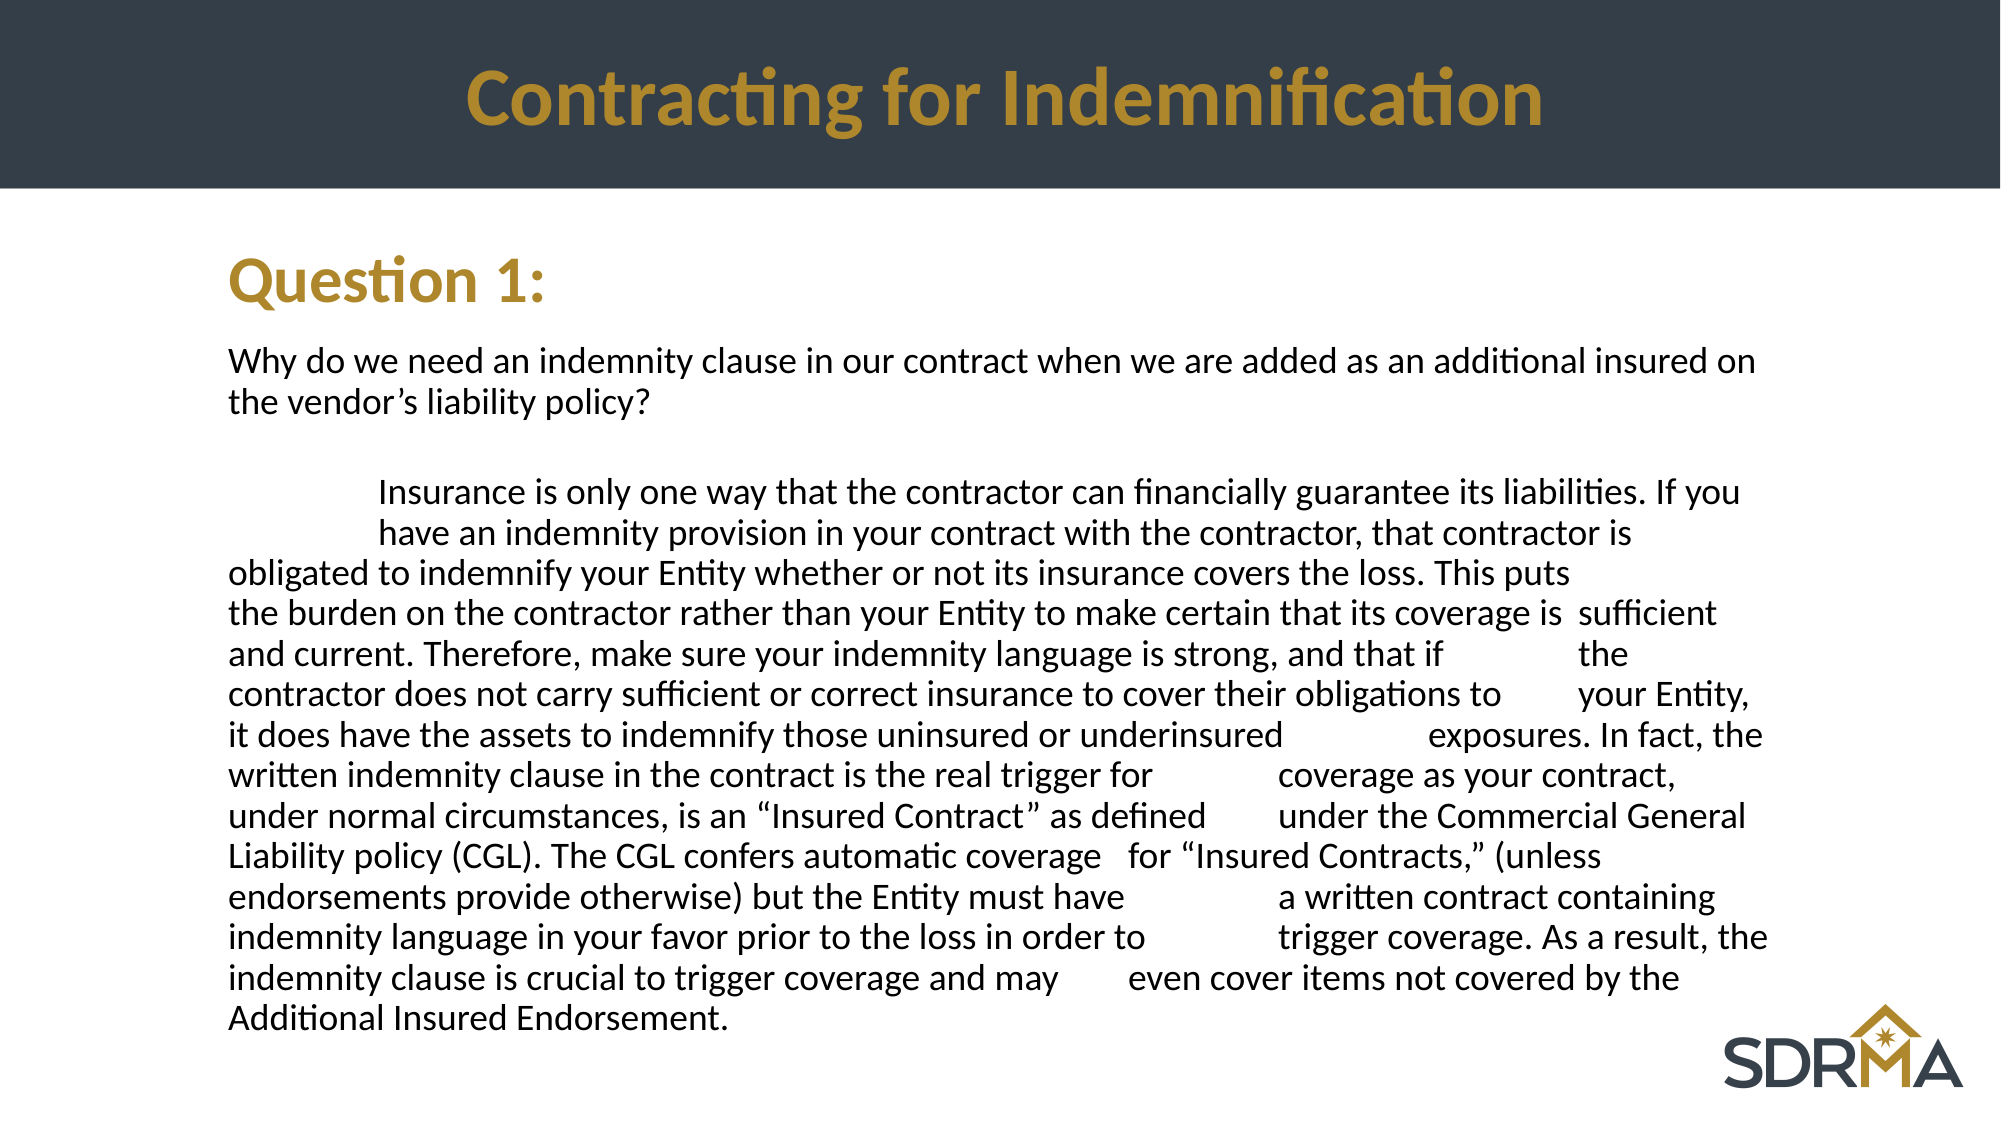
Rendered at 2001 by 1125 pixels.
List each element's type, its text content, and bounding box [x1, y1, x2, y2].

title Contracting for Indemnification [12, 46, 2000, 178]
list Why do we need an indemnity clause in our contract when we are added as an additional insured on the vendor’s liability policy? [213, 334, 1787, 464]
picture [0, 0, 2001, 1125]
list Insurance is only one way that the contractor can financially guarantee its liabilities. If you have an indemnity provision in your contract with the contractor, that contractor is obligated to indemnify your Entity whether or not its insurance covers the loss. This puts the burden on the contractor rather than your Entity to make certain that its coverage is sufficient and current. Therefore, make sure your indemnity language is strong, and that if the contractor does not carry sufficient or correct insurance to cover their obligations to your Entity, it does have the assets to indemnify those uninsured or underinsured exposures. In fact, the written indemnity clause in the contract is the real trigger for coverage as your contract, under normal circumstances, is an “Insured Contract” as defined under the Commercial General Liability policy (CGL). The CGL confers automatic coverage for “Insured Contracts,” (unless endorsements provide otherwise) but the Entity must have a written contract containing indemnity language in your favor prior to the loss in order to trigger coverage. As a result, the indemnity clause is crucial to trigger coverage and may even cover items not covered by the Additional Insured Endorsement. [213, 464, 1787, 1059]
list Question 1: [213, 237, 1787, 334]
